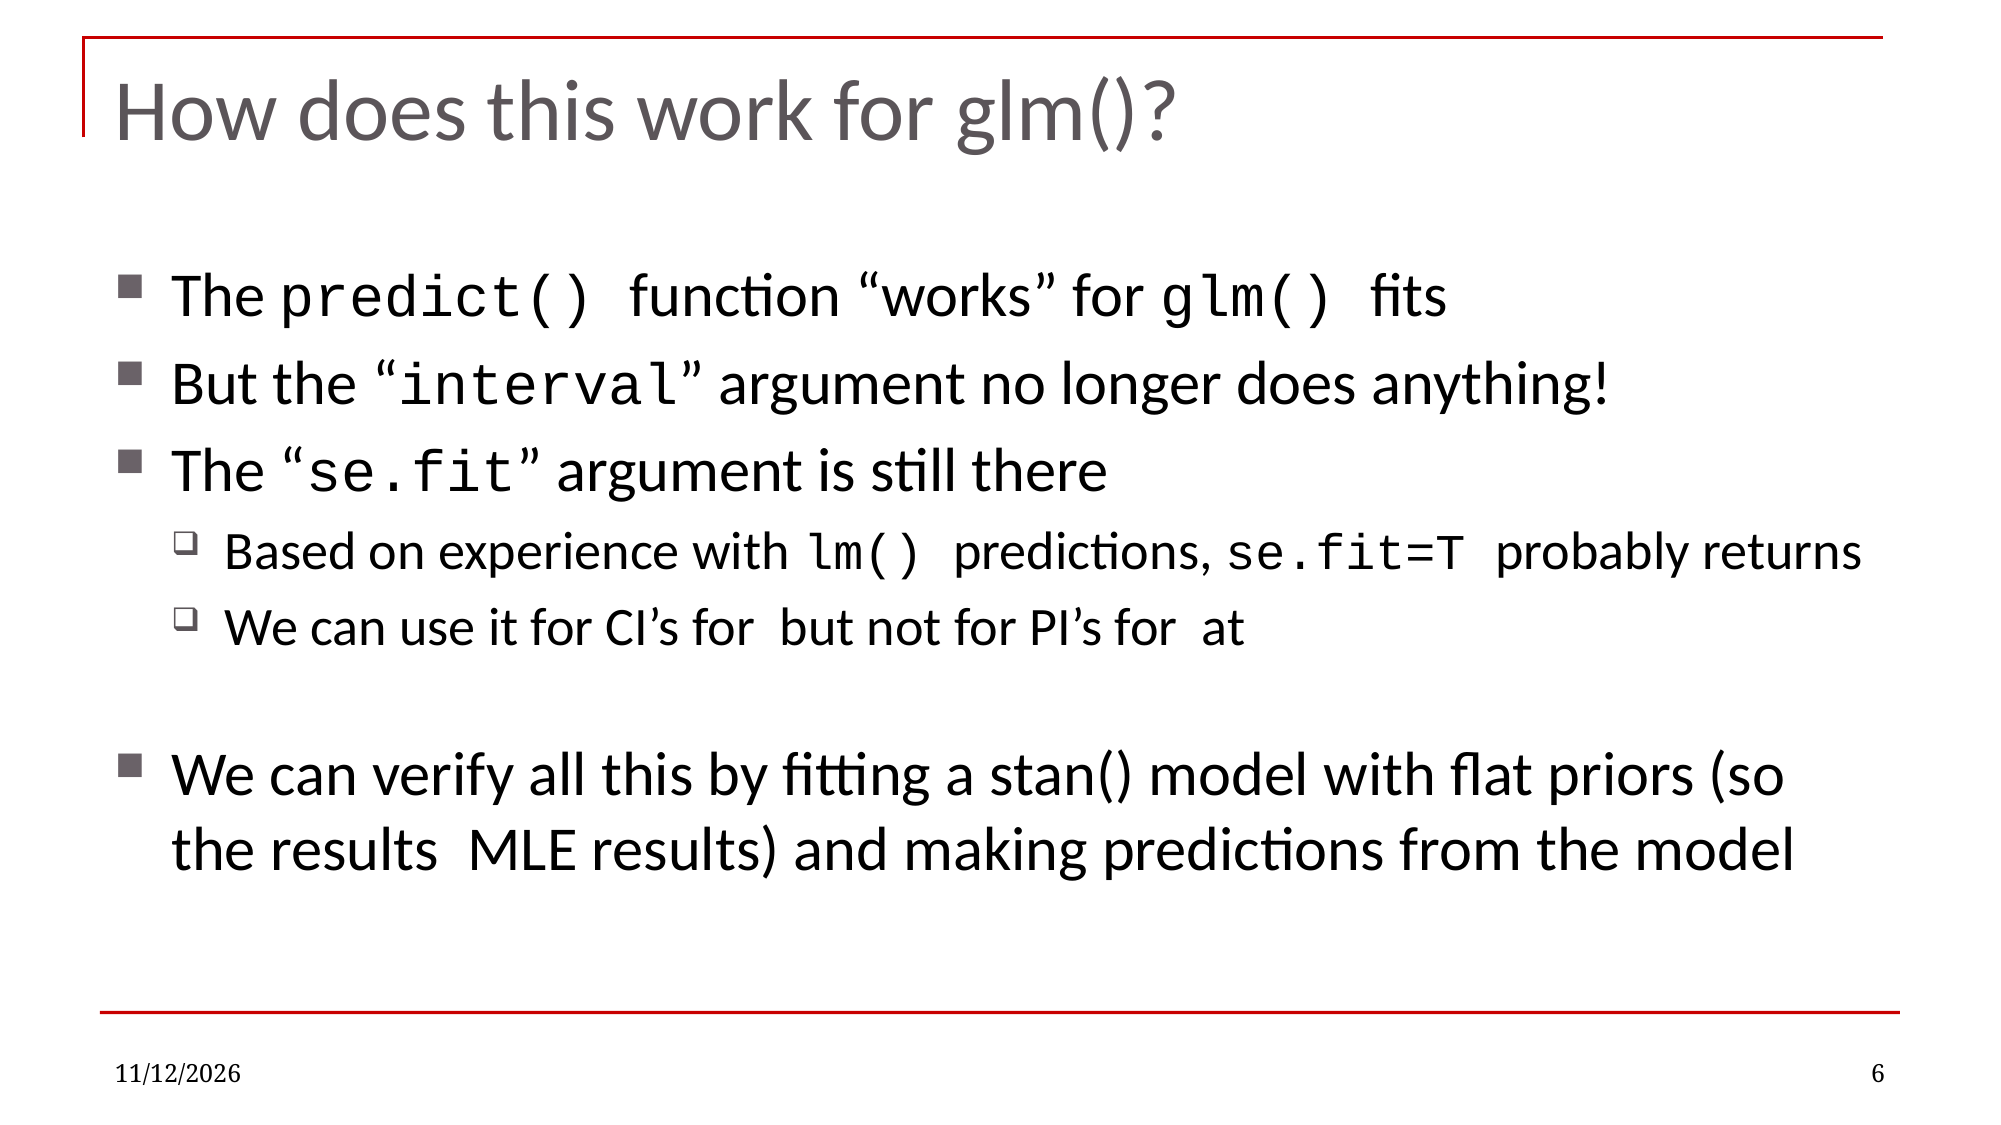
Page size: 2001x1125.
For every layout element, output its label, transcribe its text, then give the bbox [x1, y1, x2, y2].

slide_number 6 [1433, 1024, 1900, 1100]
title How does this work for glm()? [99, 45, 1900, 233]
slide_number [99, 1024, 567, 1100]
